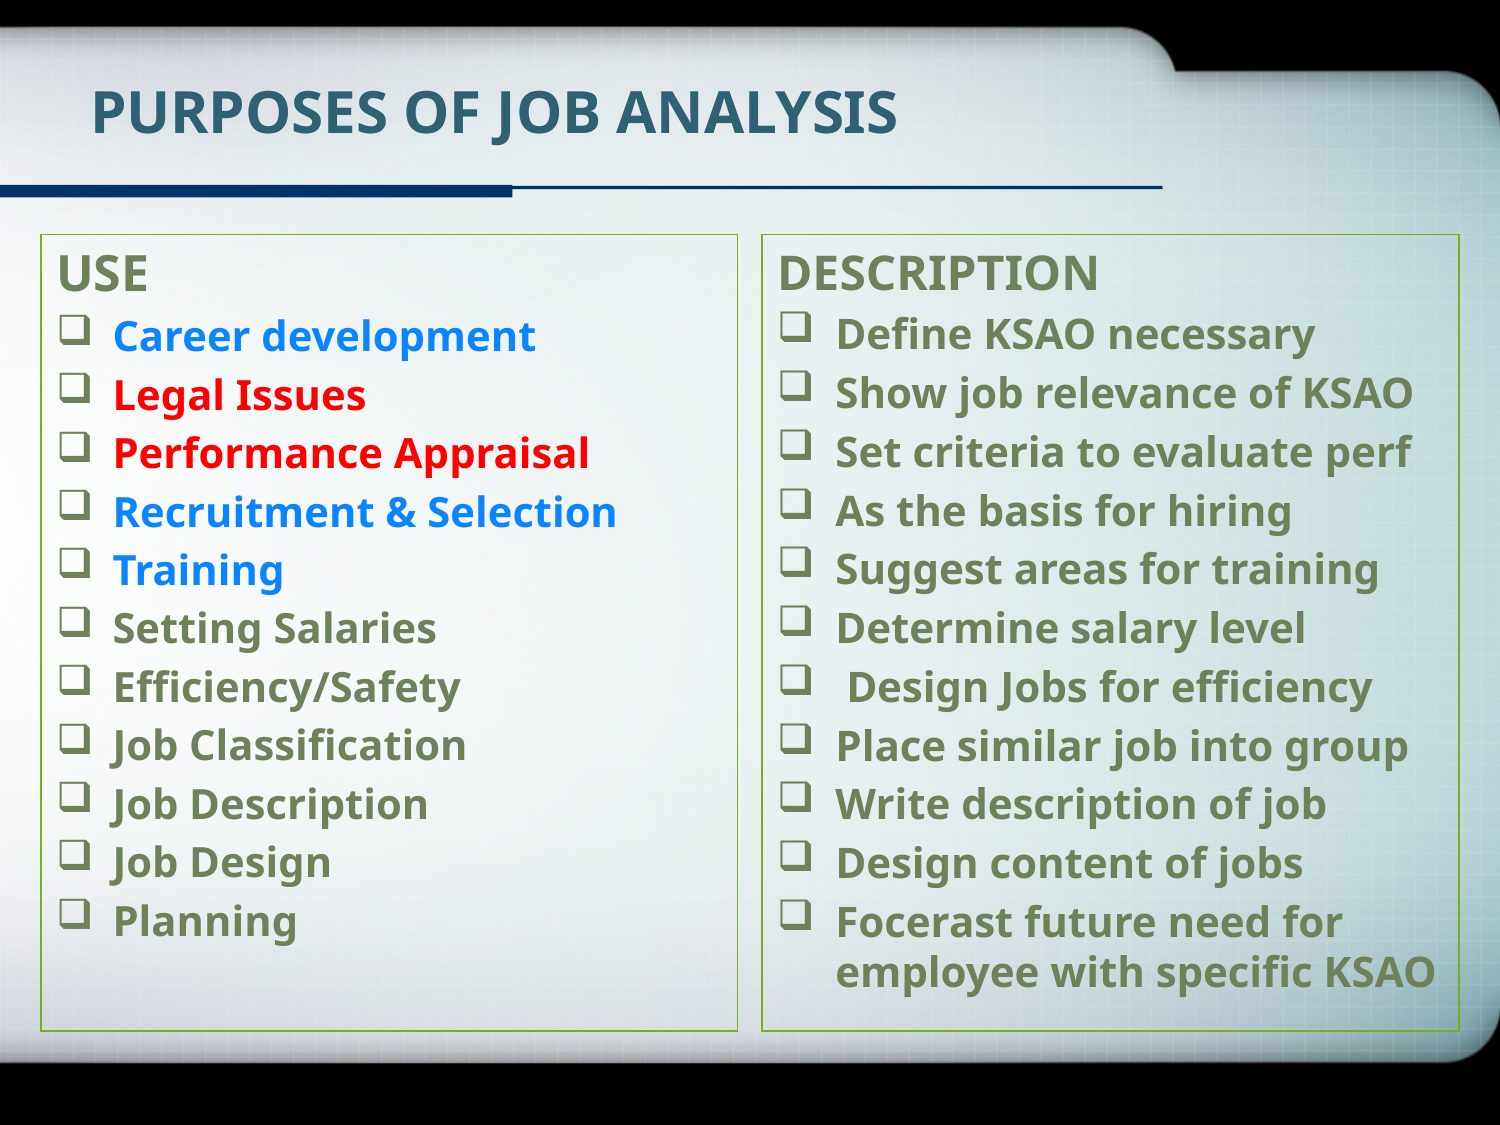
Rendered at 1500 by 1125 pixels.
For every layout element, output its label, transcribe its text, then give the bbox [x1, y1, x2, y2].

list DESCRIPTION Define KSAO necessary Show job relevance of KSAO Set criteria to evaluate perf As the basis for hiring Suggest areas for training Determine salary level Design Jobs for efficiency Place similar job into group Write description of job Design content of jobs Focerast future need for employee with specific KSAO [761, 234, 1460, 1032]
title PURPOSES OF JOB ANALYSIS [74, 44, 1426, 176]
list USE Career development Legal Issues Performance Appraisal Recruitment & Selection Training Setting Salaries Efficiency/Safety Job Classification Job Description Job Design Planning [40, 234, 738, 1032]
picture [0, 0, 1500, 1125]
